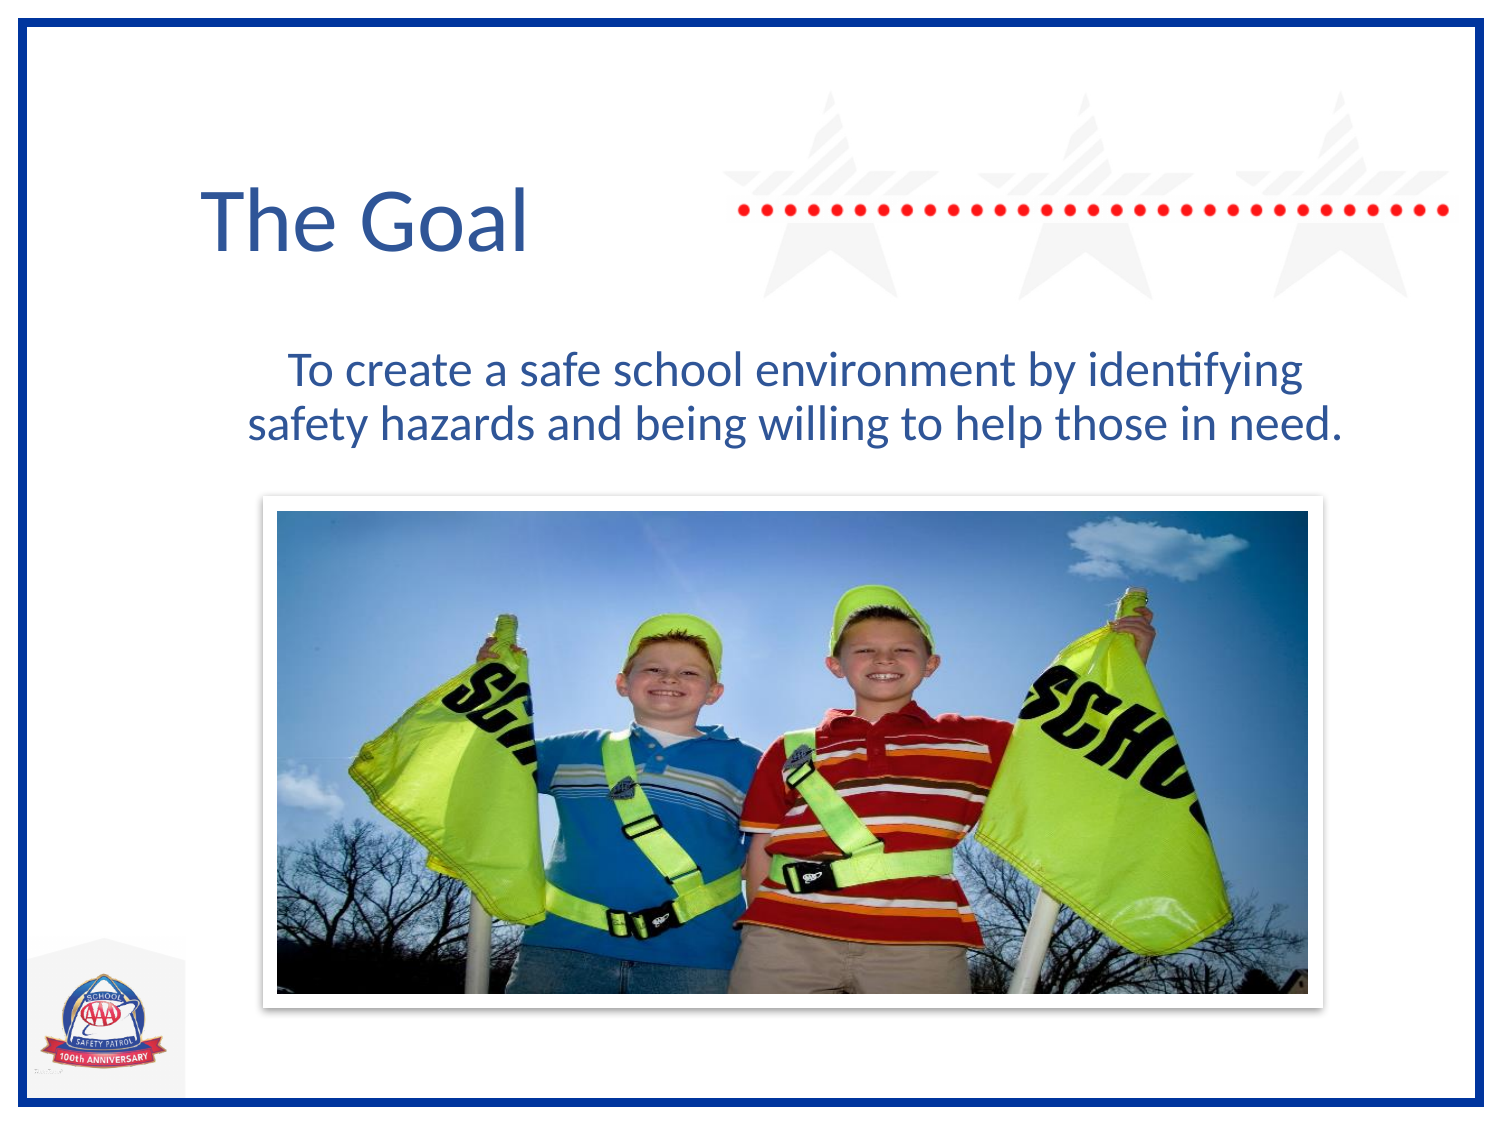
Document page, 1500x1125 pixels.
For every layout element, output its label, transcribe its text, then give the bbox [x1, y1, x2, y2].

text_box To create a safe school environment by identifying safety hazards and being willing to help those in need. [206, 336, 1380, 997]
text_box [21, 22, 1480, 1104]
picture [693, 72, 1491, 306]
picture [277, 510, 1309, 994]
text_box The Goal [185, 164, 1401, 388]
picture [23, 936, 186, 1103]
